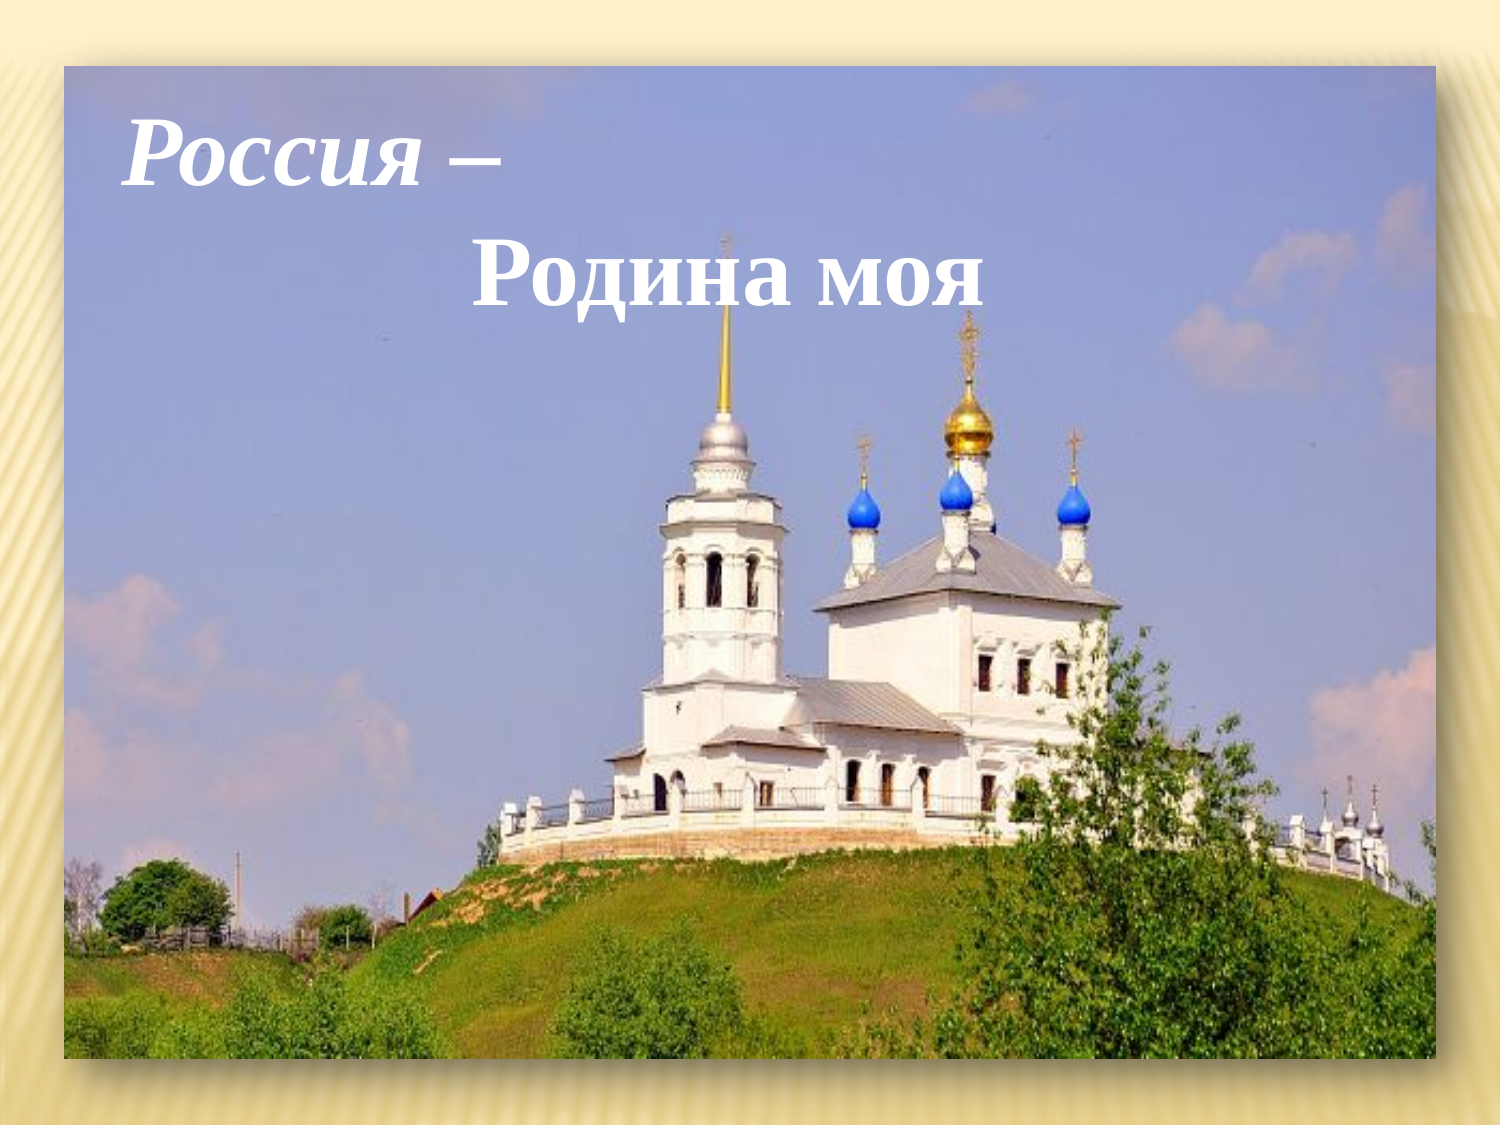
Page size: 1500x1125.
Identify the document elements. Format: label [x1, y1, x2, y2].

picture [64, 65, 1436, 1059]
